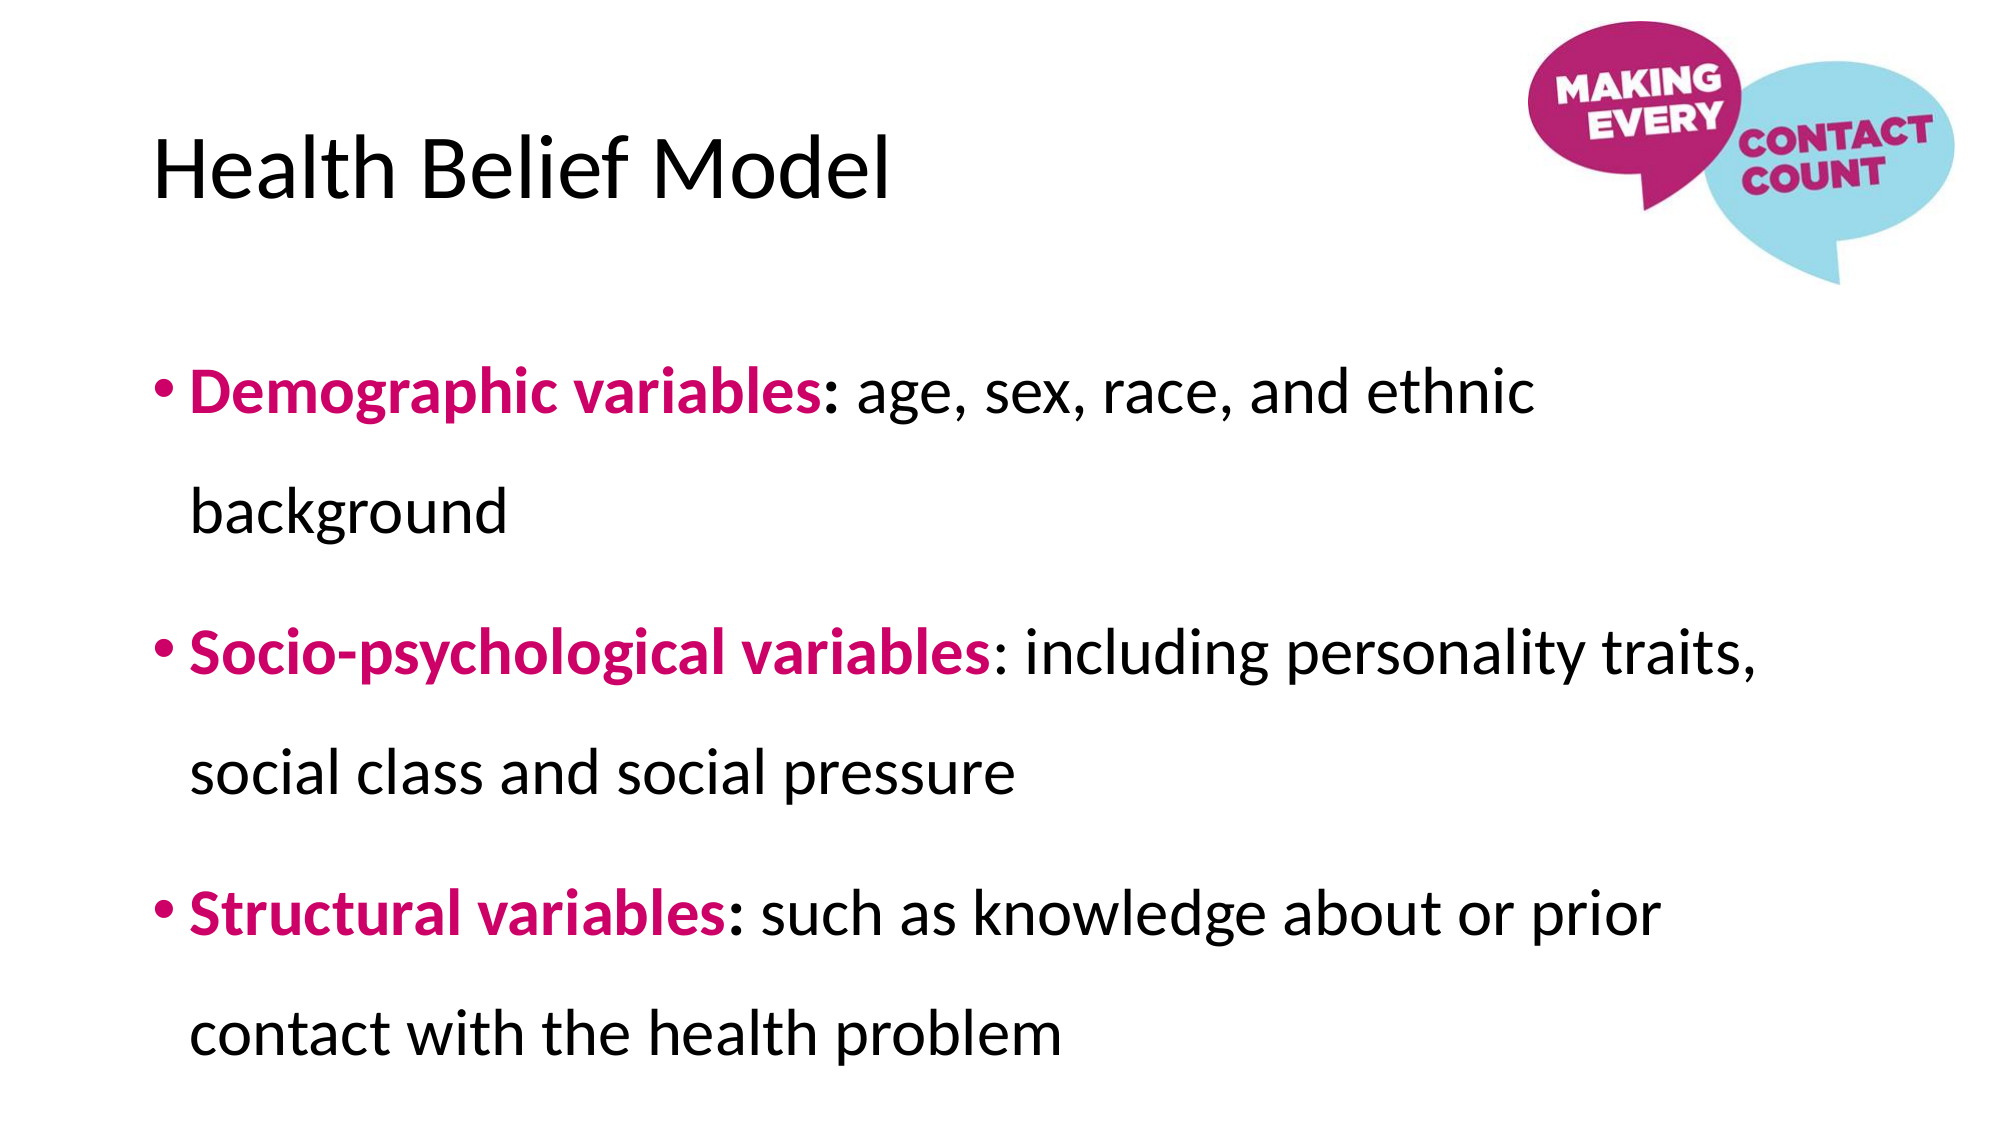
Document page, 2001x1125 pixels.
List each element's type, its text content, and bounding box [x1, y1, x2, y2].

picture [1528, 21, 1955, 285]
title Health Belief Model [137, 59, 1528, 278]
list Demographic variables: age, sex, race, and ethnic background Socio-psychological variables: including personality traits, social class and social pressure Structural variables: such as knowledge about or prior contact with the health problem [137, 299, 1863, 1014]
